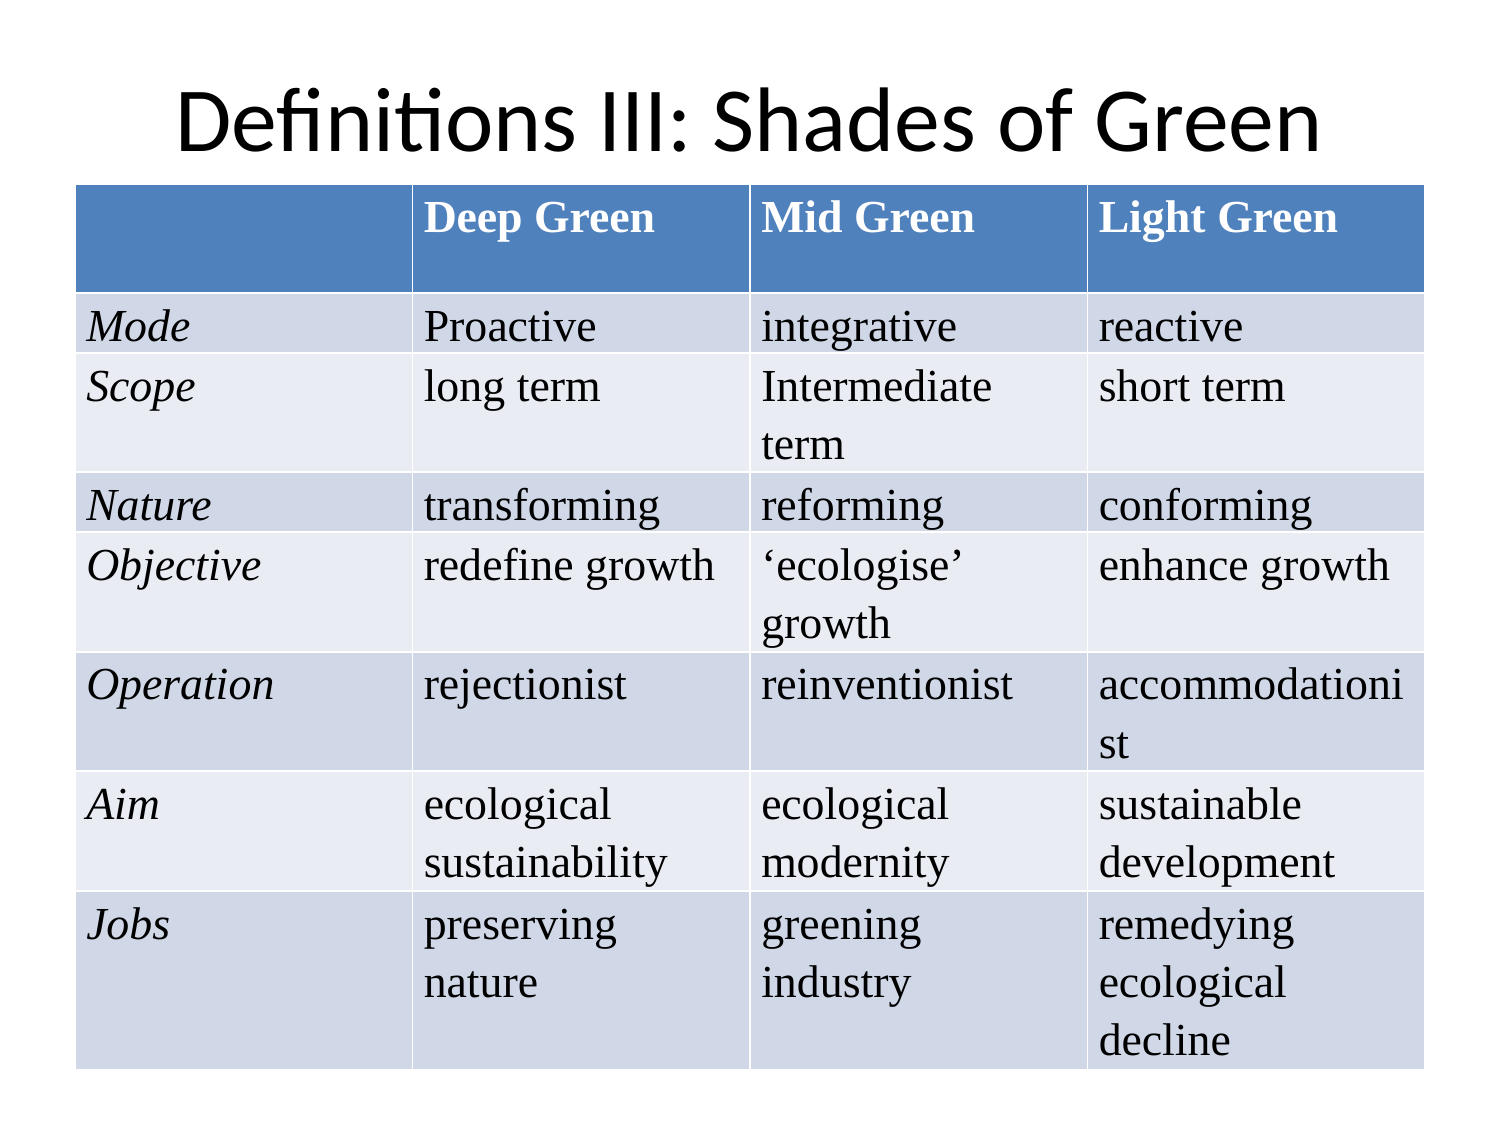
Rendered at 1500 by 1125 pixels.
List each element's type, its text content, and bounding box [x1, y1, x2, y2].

table_cell ‘ecologise’ growth [751, 533, 1087, 651]
table_cell rejectionist [413, 653, 749, 770]
table_cell reforming [751, 473, 1087, 531]
table_cell Mode [76, 294, 412, 352]
table_cell reinventionist [751, 653, 1087, 770]
table_cell Jobs [76, 892, 412, 1069]
table_cell Nature [76, 473, 412, 531]
table_cell sustainable development [1088, 772, 1424, 890]
table_cell enhance growth [1088, 533, 1424, 651]
table_header Mid Green [751, 185, 1087, 292]
table_cell long term [413, 354, 749, 471]
table_cell conforming [1088, 473, 1424, 531]
table_cell Intermediate term [751, 354, 1087, 471]
table_cell short term [1088, 354, 1424, 471]
table_cell Objective [76, 533, 412, 651]
table_cell preserving nature [413, 892, 749, 1069]
title Definitions III: Shades of Green [75, 45, 1425, 184]
table_cell ecological sustainability [413, 772, 749, 890]
table_cell Proactive [413, 294, 749, 352]
table_cell transforming [413, 473, 749, 531]
table_cell integrative [751, 294, 1087, 352]
table_cell reactive [1088, 294, 1424, 352]
table_header Deep Green [413, 185, 749, 292]
table_header Light Green [1088, 185, 1424, 292]
table_cell Scope [76, 354, 412, 471]
table_cell remedying ecological decline [1088, 892, 1424, 1069]
table_cell accommodationist [1088, 653, 1424, 770]
table_cell redefine growth [413, 533, 749, 651]
table_cell Operation [76, 653, 412, 770]
table_cell greening industry [751, 892, 1087, 1069]
table_cell ecological modernity [751, 772, 1087, 890]
table_cell Aim [76, 772, 412, 890]
table_header [76, 185, 412, 292]
